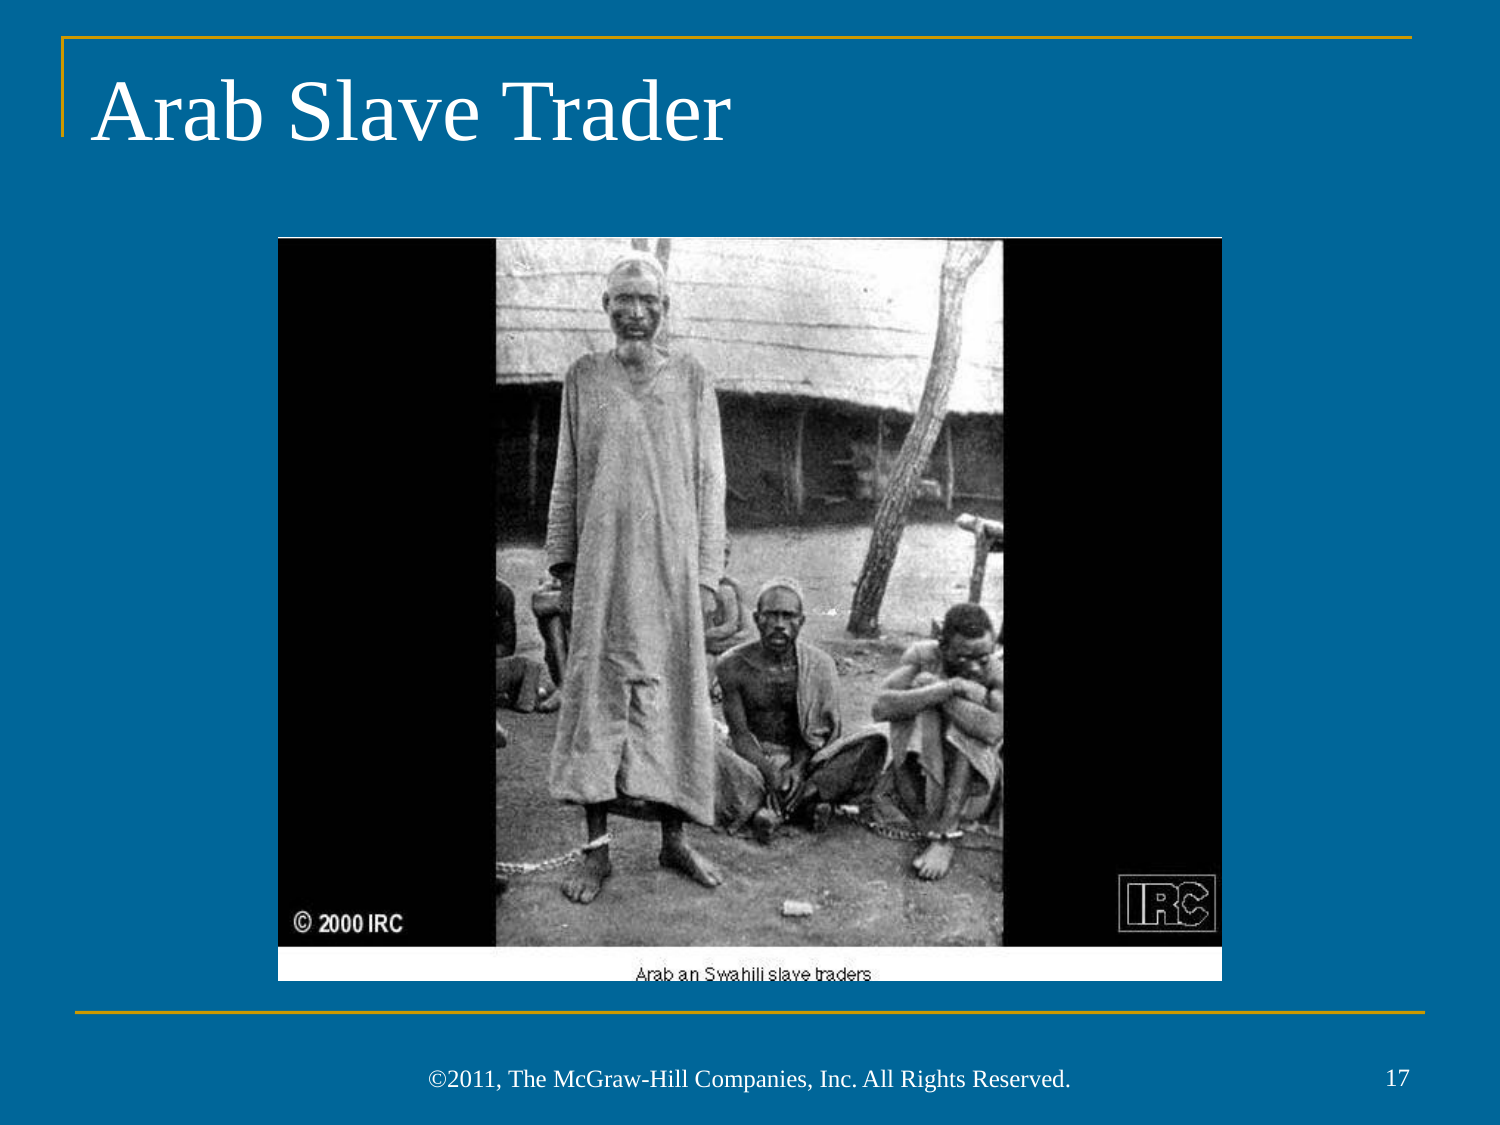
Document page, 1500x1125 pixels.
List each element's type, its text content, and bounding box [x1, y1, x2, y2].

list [277, 237, 1223, 981]
footer ©2011, The McGraw-Hill Companies, Inc. All Rights Reserved. [324, 1024, 1176, 1101]
title Arab Slave Trader [74, 45, 1426, 233]
slide_number 17 [1074, 1023, 1426, 1100]
